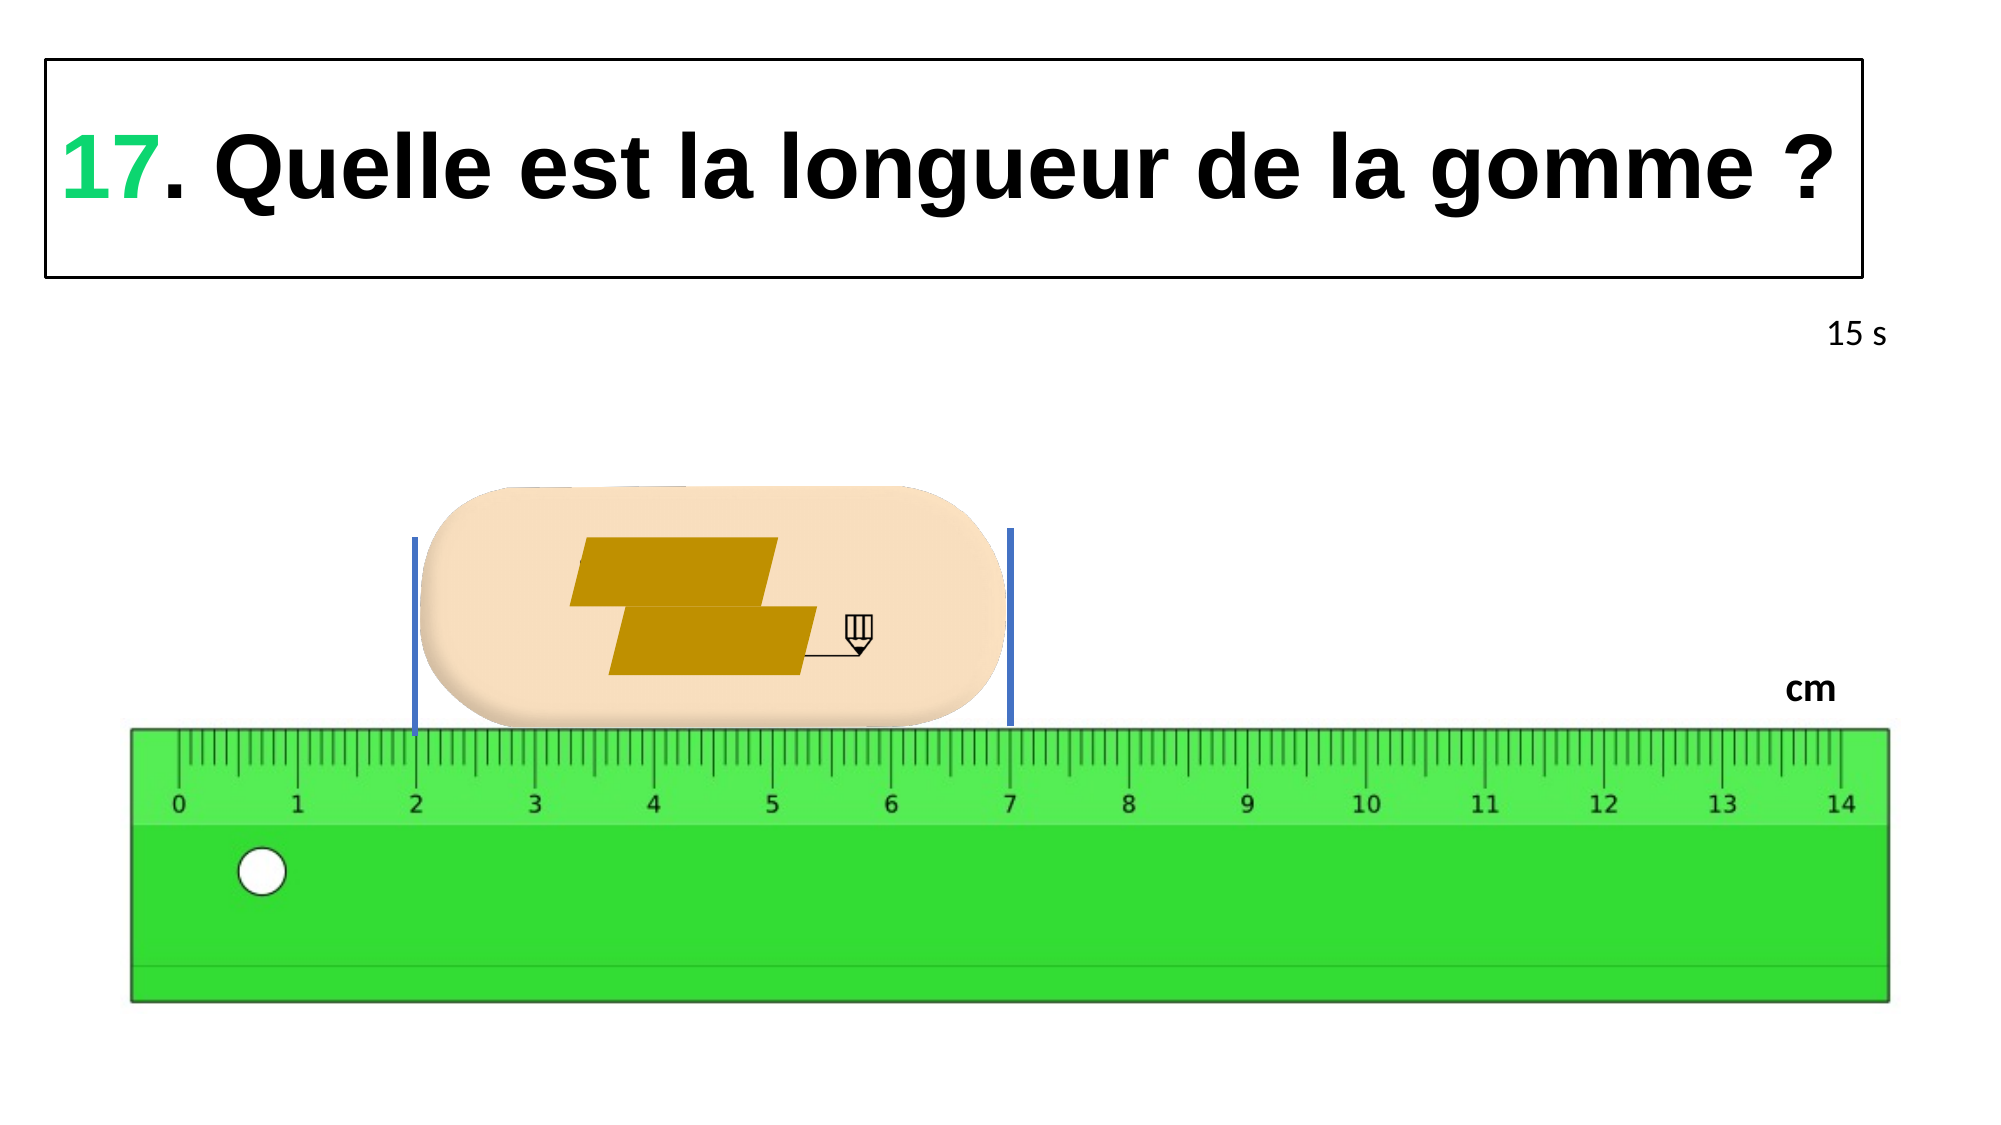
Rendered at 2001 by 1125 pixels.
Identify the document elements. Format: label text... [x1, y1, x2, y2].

text_box cm [1770, 652, 1880, 718]
picture [120, 718, 1901, 1014]
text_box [420, 486, 1006, 727]
text_box 15 s [1811, 300, 1903, 361]
title 17. Quelle est la longueur de la gomme ? [45, 59, 1863, 278]
